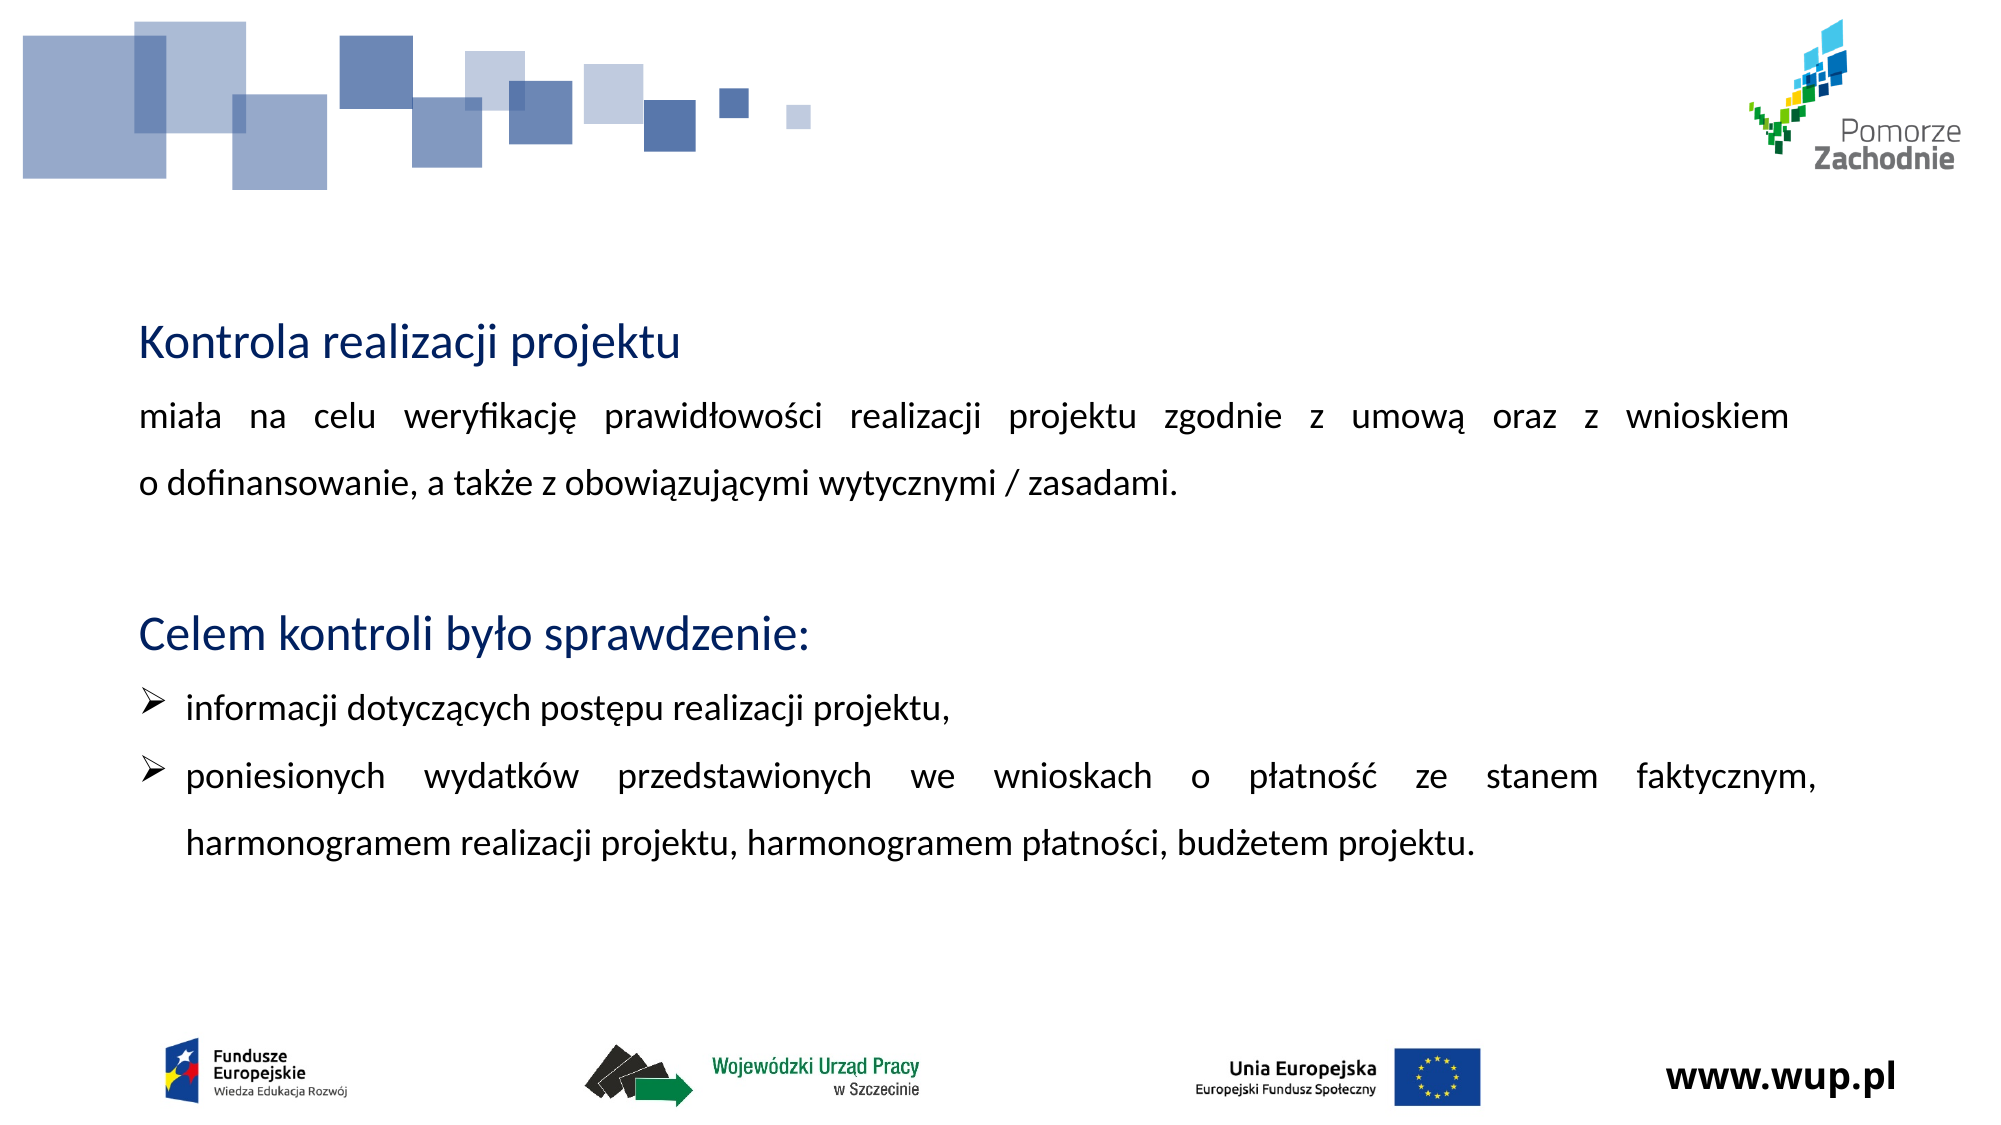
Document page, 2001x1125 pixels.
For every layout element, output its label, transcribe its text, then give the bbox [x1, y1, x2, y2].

picture [1726, 0, 1983, 194]
list Kontrola realizacji projektu miała na celu weryfikację prawidłowości realizacji projektu zgodnie z umową oraz z wnioskiem o dofinansowanie, a także z obowiązującymi wytycznymi / zasadami. Celem kontroli było sprawdzenie: informacji dotyczących postępu realizacji projektu, poniesionych wydatków przedstawionych we wnioskach o płatność ze stanem faktycznym, harmonogramem realizacji projektu, harmonogramem płatności, budżetem projektu. [123, 270, 1834, 985]
picture [571, 1031, 931, 1120]
picture [149, 1021, 363, 1119]
picture [1176, 1028, 1499, 1125]
